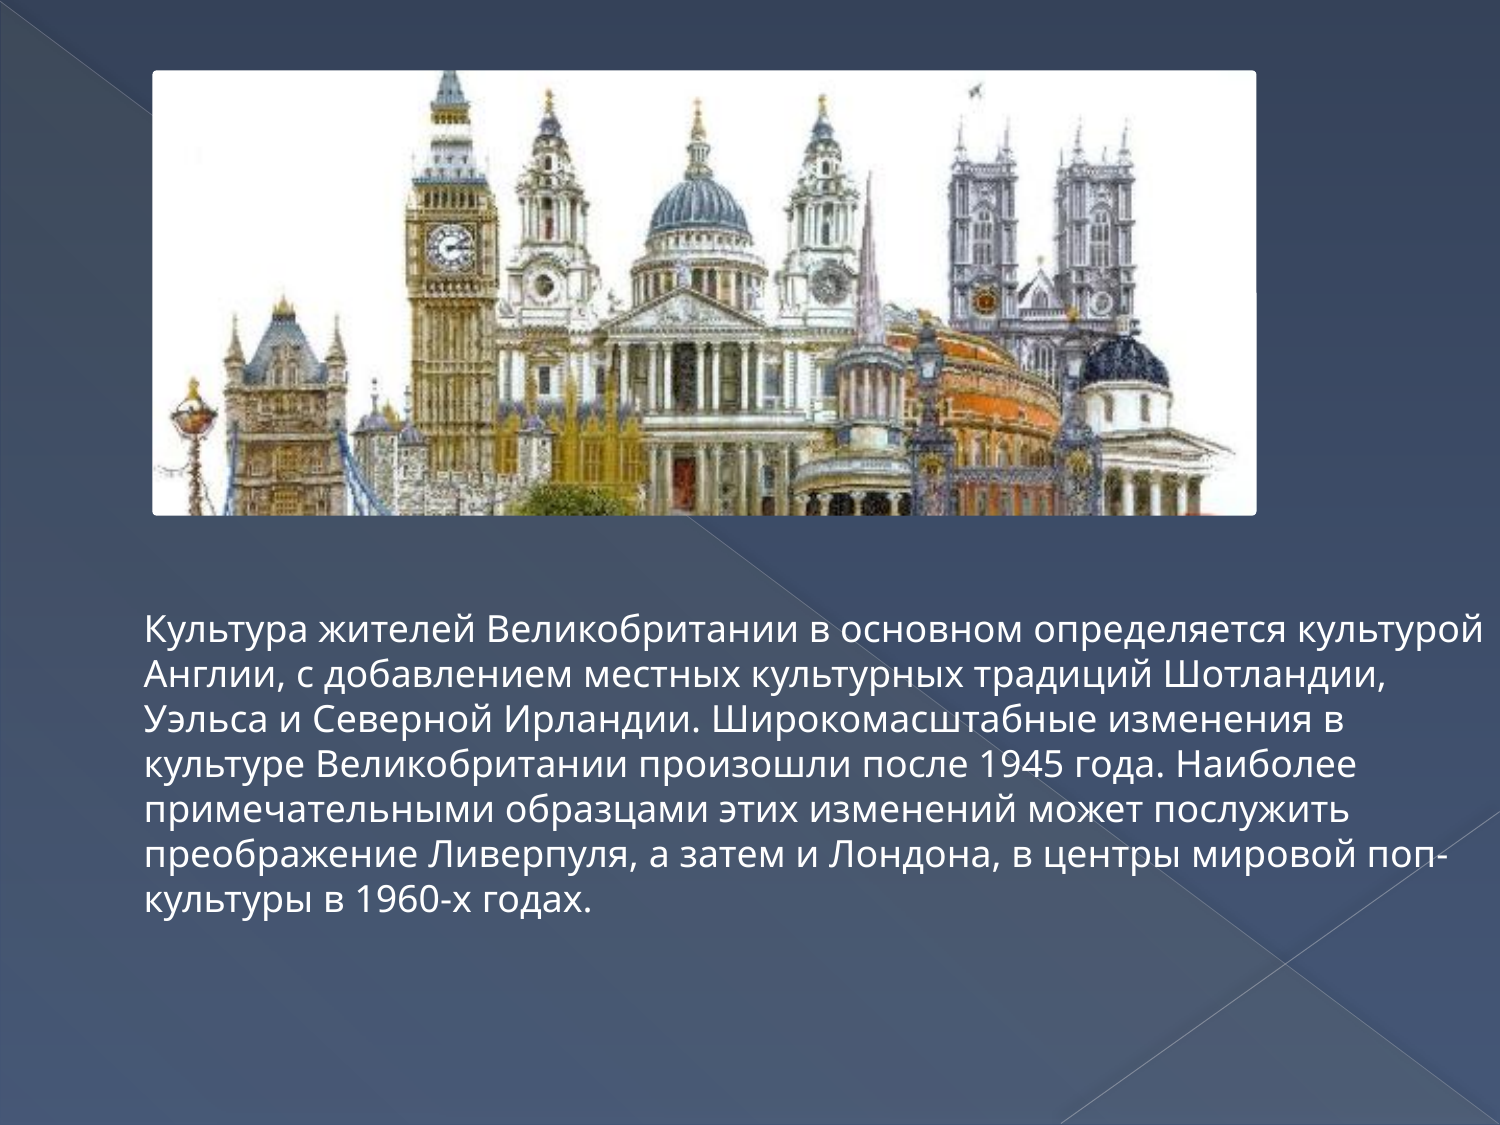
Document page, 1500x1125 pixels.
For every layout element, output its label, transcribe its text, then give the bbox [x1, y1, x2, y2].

picture [152, 70, 1257, 516]
text_box Культура жителей Великобритании в основном определяется культурой Англии, с добавлением местных культурных традиций Шотландии, Уэльса и Северной Ирландии. Широкомасштабные изменения в культуре Великобритании произошли после 1945 года. Наиболее примечательными образцами этих изменений может послужить преображение Ливерпуля, а затем и Лондона, в центры мировой поп-культуры в 1960-х годах. [128, 597, 1500, 928]
